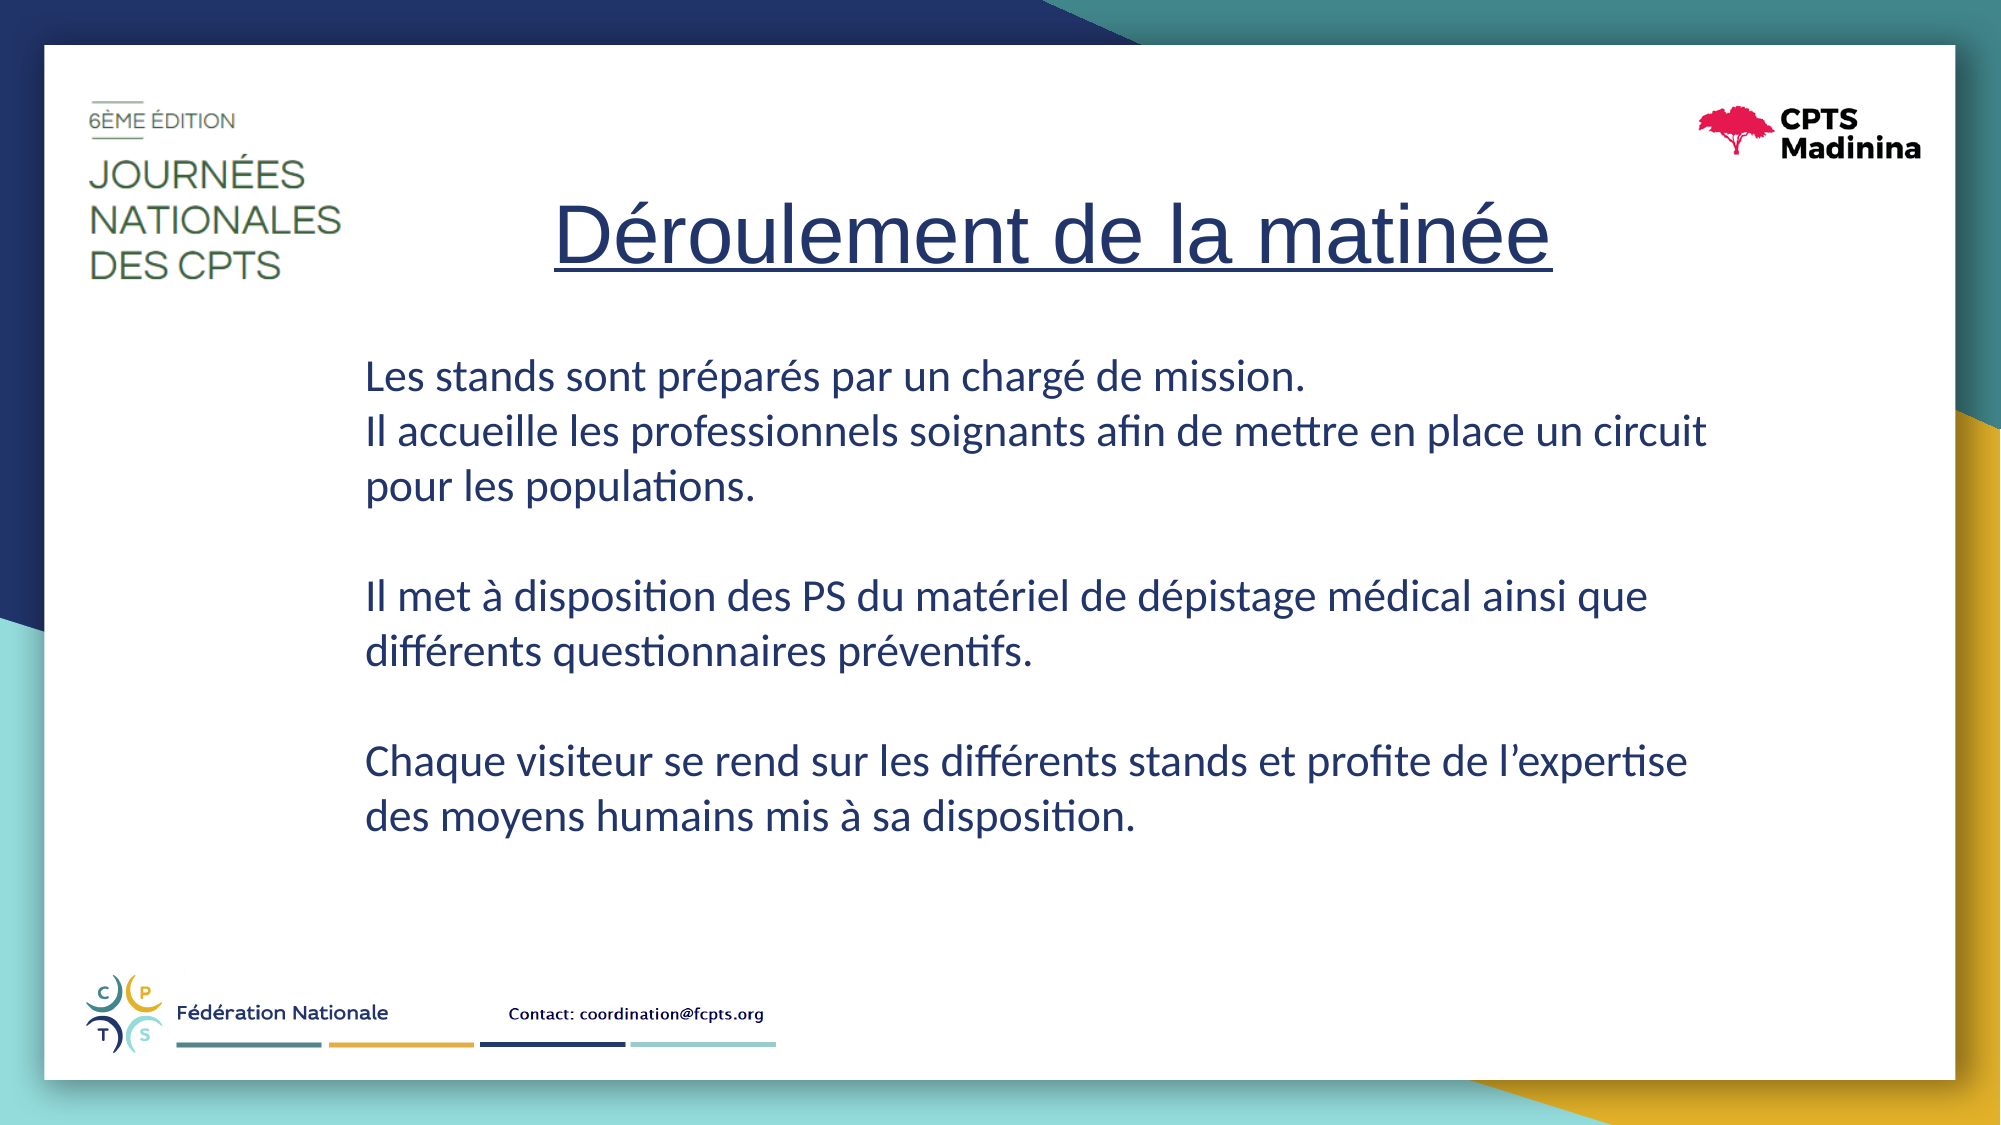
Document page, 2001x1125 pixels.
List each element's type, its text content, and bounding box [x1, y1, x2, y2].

picture [79, 967, 795, 1064]
text_box Déroulement de la matinée [515, 172, 1591, 284]
text_box Les stands sont préparés par un chargé de mission. Il accueille les professionnels soignants afin de mettre en place un circuit pour les populations. Il met à disposition des PS du matériel de dépistage médical ainsi que différents questionnaires préventifs. Chaque visiteur se rend sur les différents stands et profite de l’expertise des moyens humains mis à sa disposition. [350, 338, 1756, 848]
picture [1673, 54, 1946, 188]
picture [82, 89, 353, 289]
